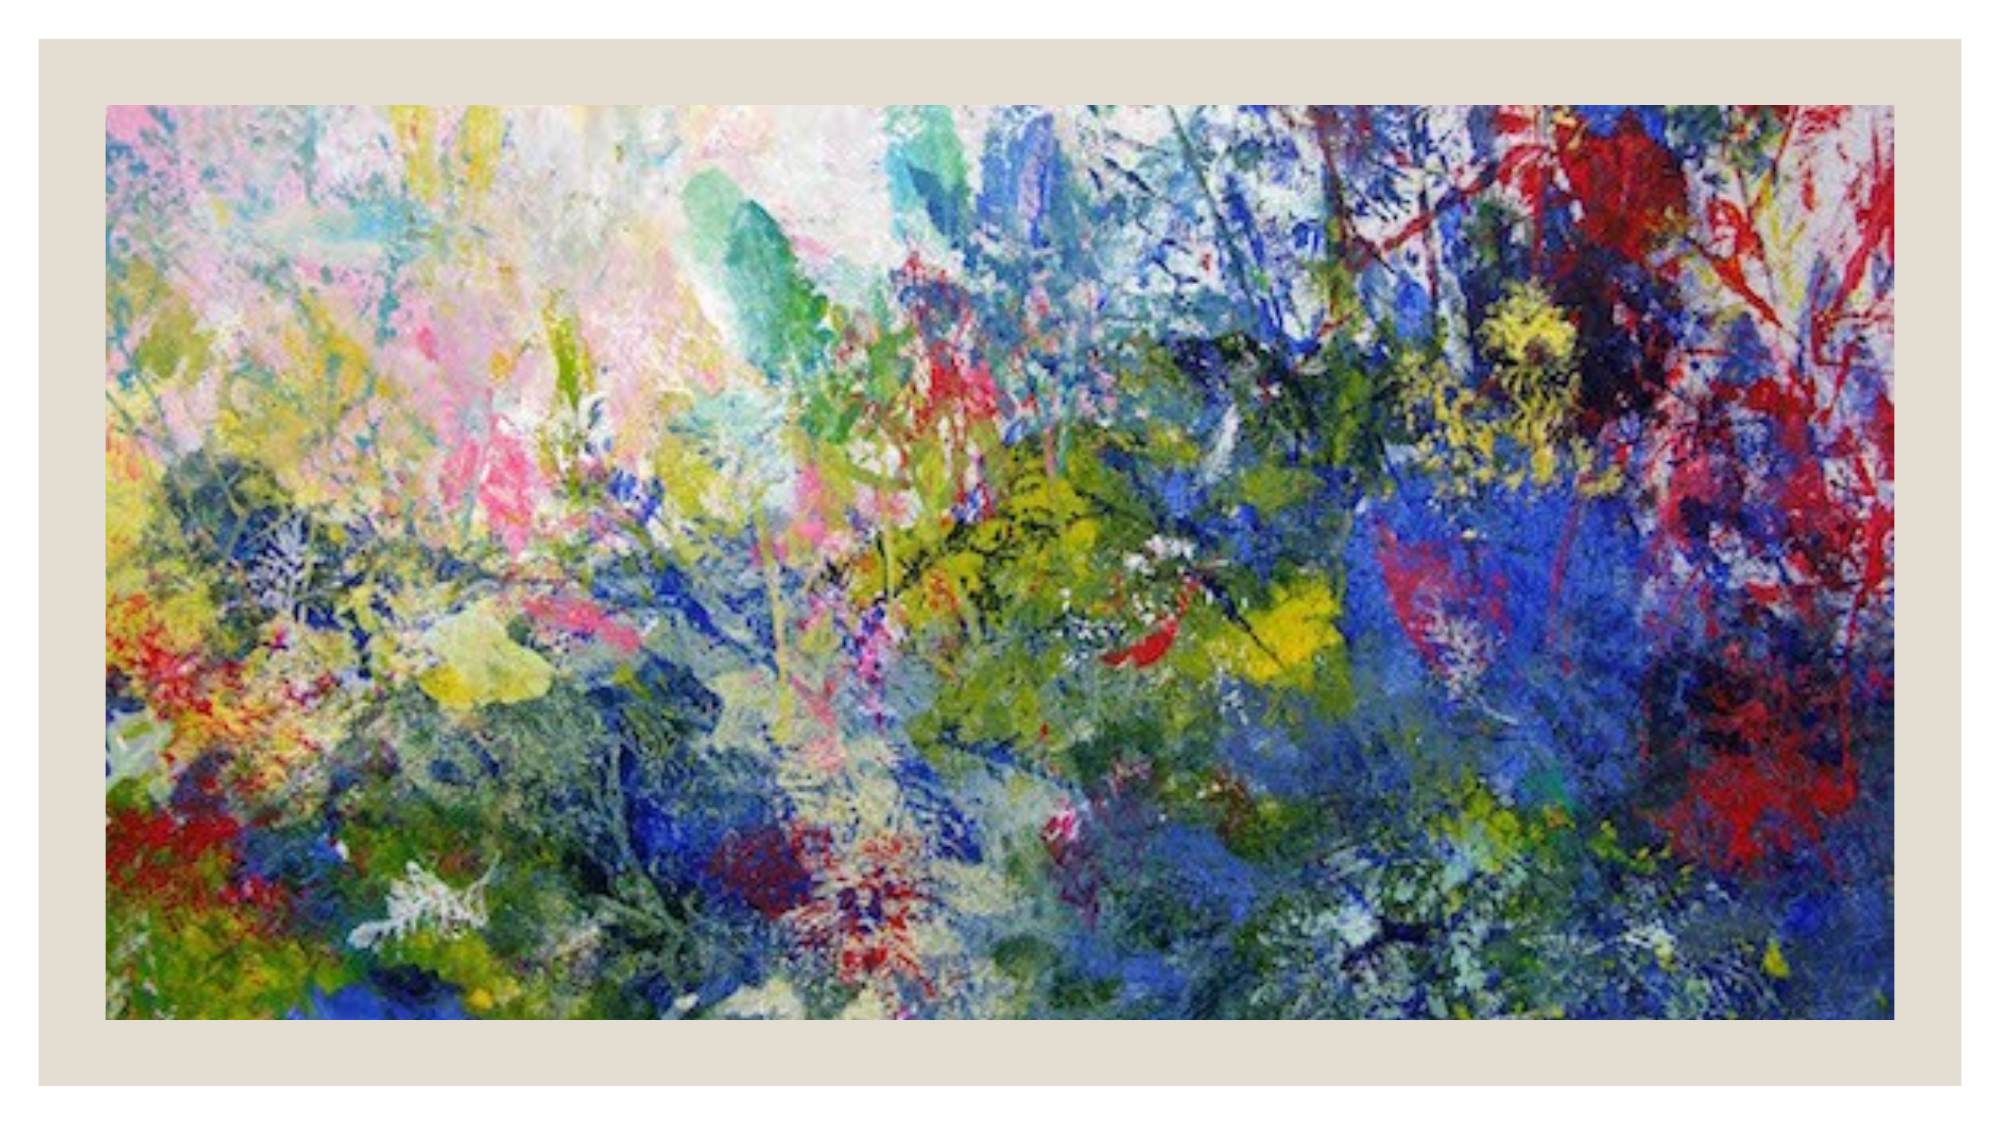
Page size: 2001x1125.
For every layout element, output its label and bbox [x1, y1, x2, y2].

picture [105, 105, 1895, 1020]
